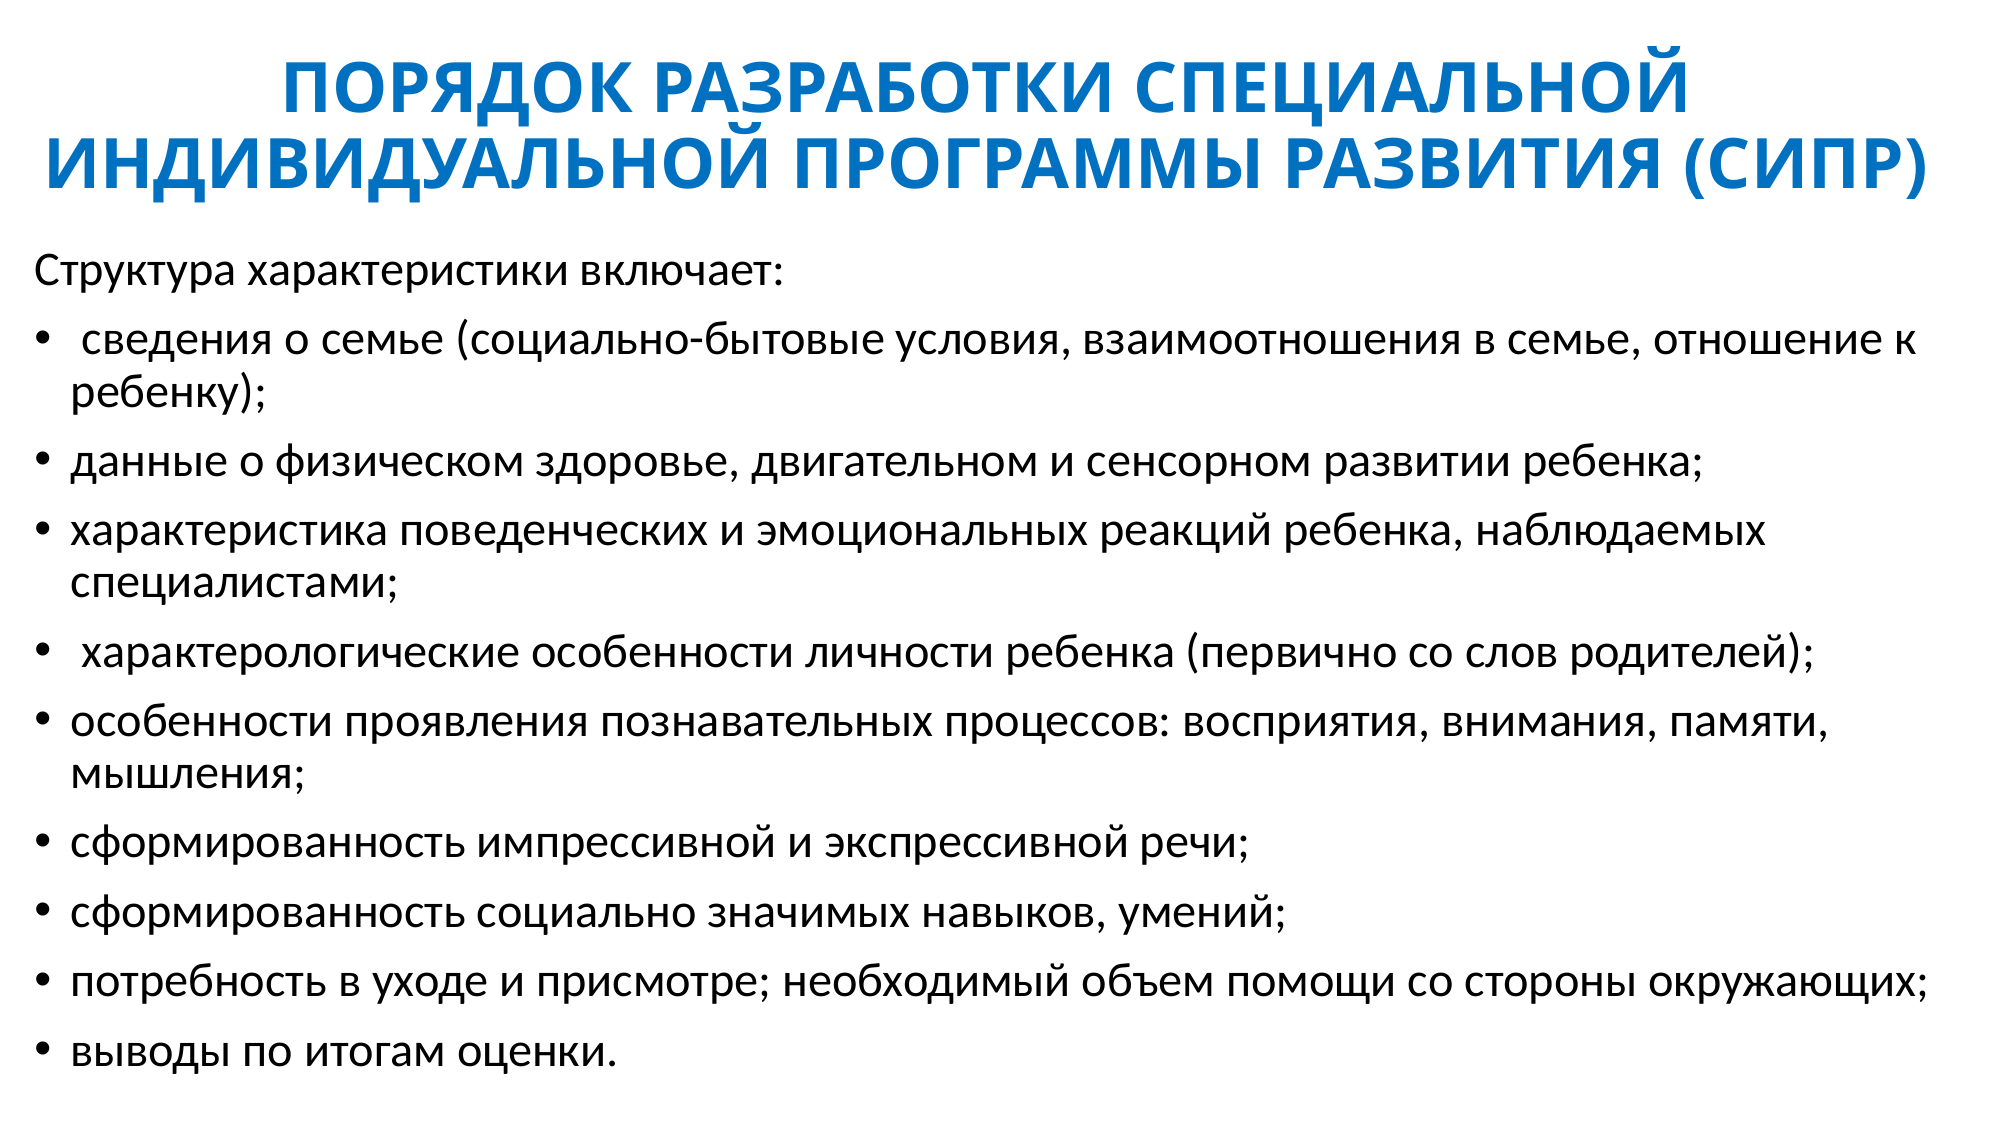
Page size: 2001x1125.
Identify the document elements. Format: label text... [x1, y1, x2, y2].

list Структура характеристики включает: сведения о семье (социально-бытовые условия, взаимоотношения в семье, отношение к ребенку); данные о физическом здоровье, двигательном и сенсорном развитии ребенка; характеристика поведенческих и эмоциональных реакций ребенка, наблюдаемых специалистами; характерологические особенности личности ребенка (первично со слов родителей); особенности проявления познавательных процессов: восприятия, внимания, памяти, мышления; сформированность импрессивной и экспрессивной речи; сформированность социально значимых навыков, умений; потребность в уходе и присмотре; необходимый объем помощи со стороны окружающих; выводы по итогам оценки. [19, 236, 1955, 1089]
title ПОРЯДОК РАЗРАБОТКИ СПЕЦИАЛЬНОЙ ИНДИВИДУАЛЬНОЙ ПРОГРАММЫ РАЗВИТИЯ (СИПР) [19, 19, 1955, 236]
